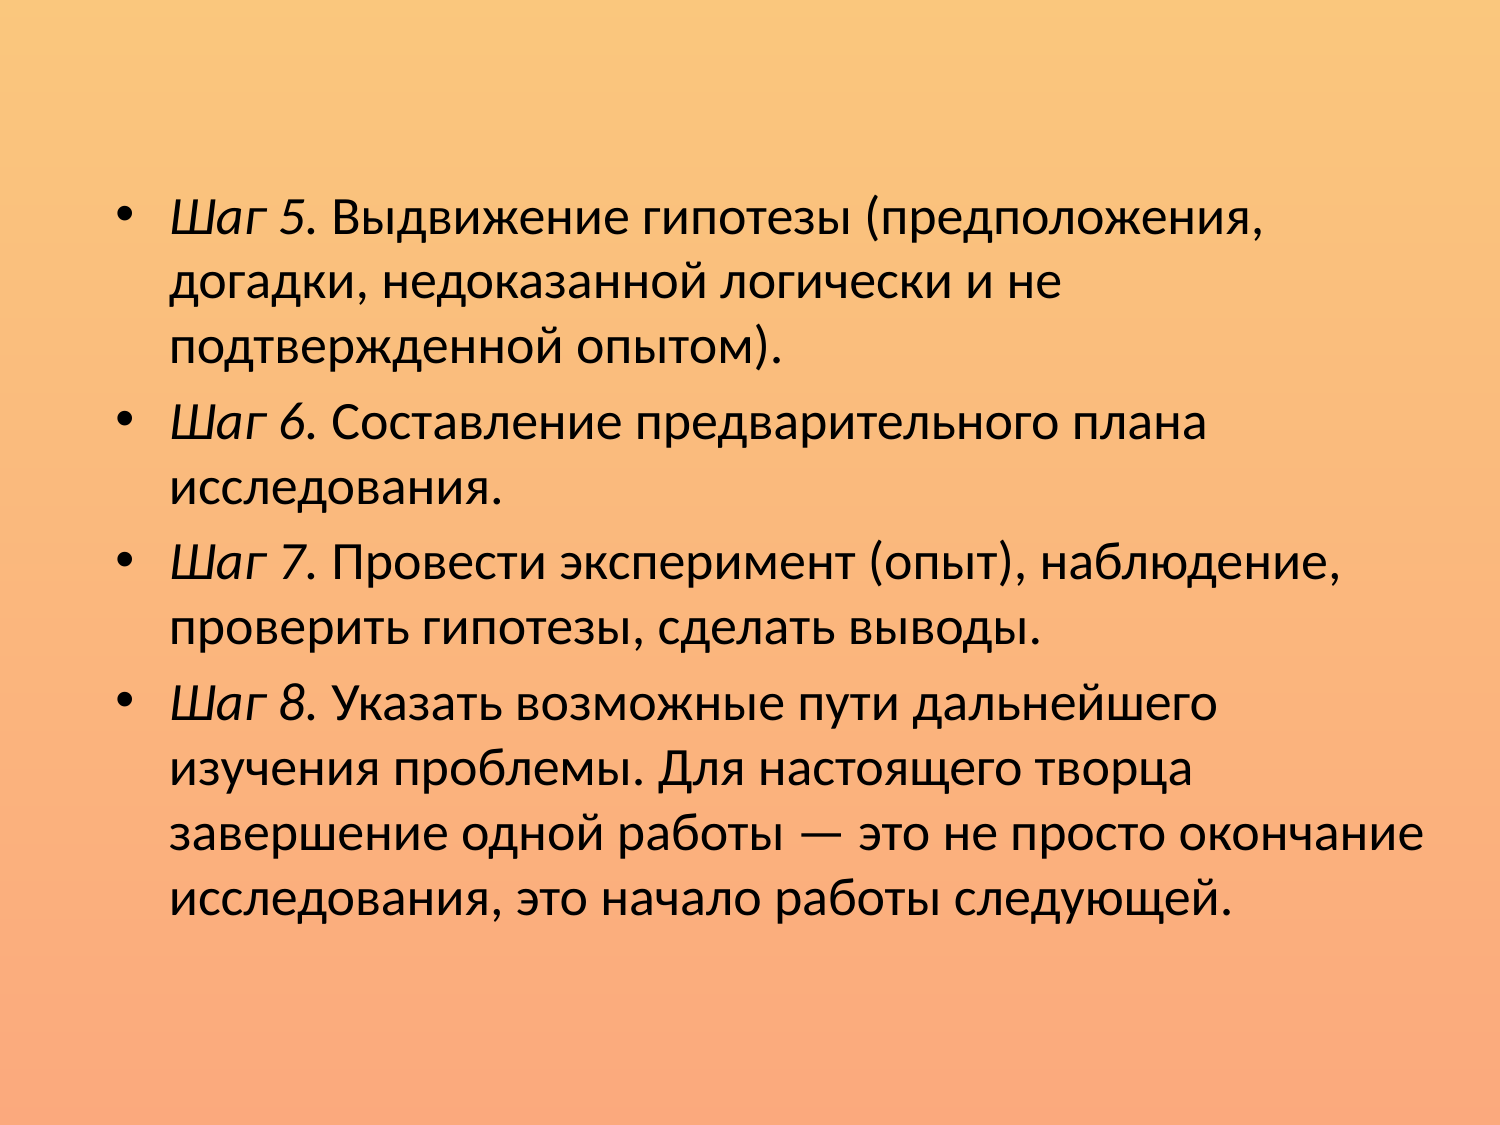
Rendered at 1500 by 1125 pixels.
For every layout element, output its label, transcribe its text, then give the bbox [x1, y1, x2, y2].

list Шаг 5. Выдвижение гипотезы (предположения, догадки, недоказанной логически и не подтвержденной опытом). Шаг 6. Составление предварительного плана исследования. Шаг 7. Провести эксперимент (опыт), наблюдение, прове­рить гипотезы, сделать выводы. Шаг 8. Указать возможные пути дальнейшего изучения про­блемы. Для настоящего творца завершение одной работы — это не просто окончание исследования, это начало работы сле­дующей. [100, 172, 1447, 1000]
